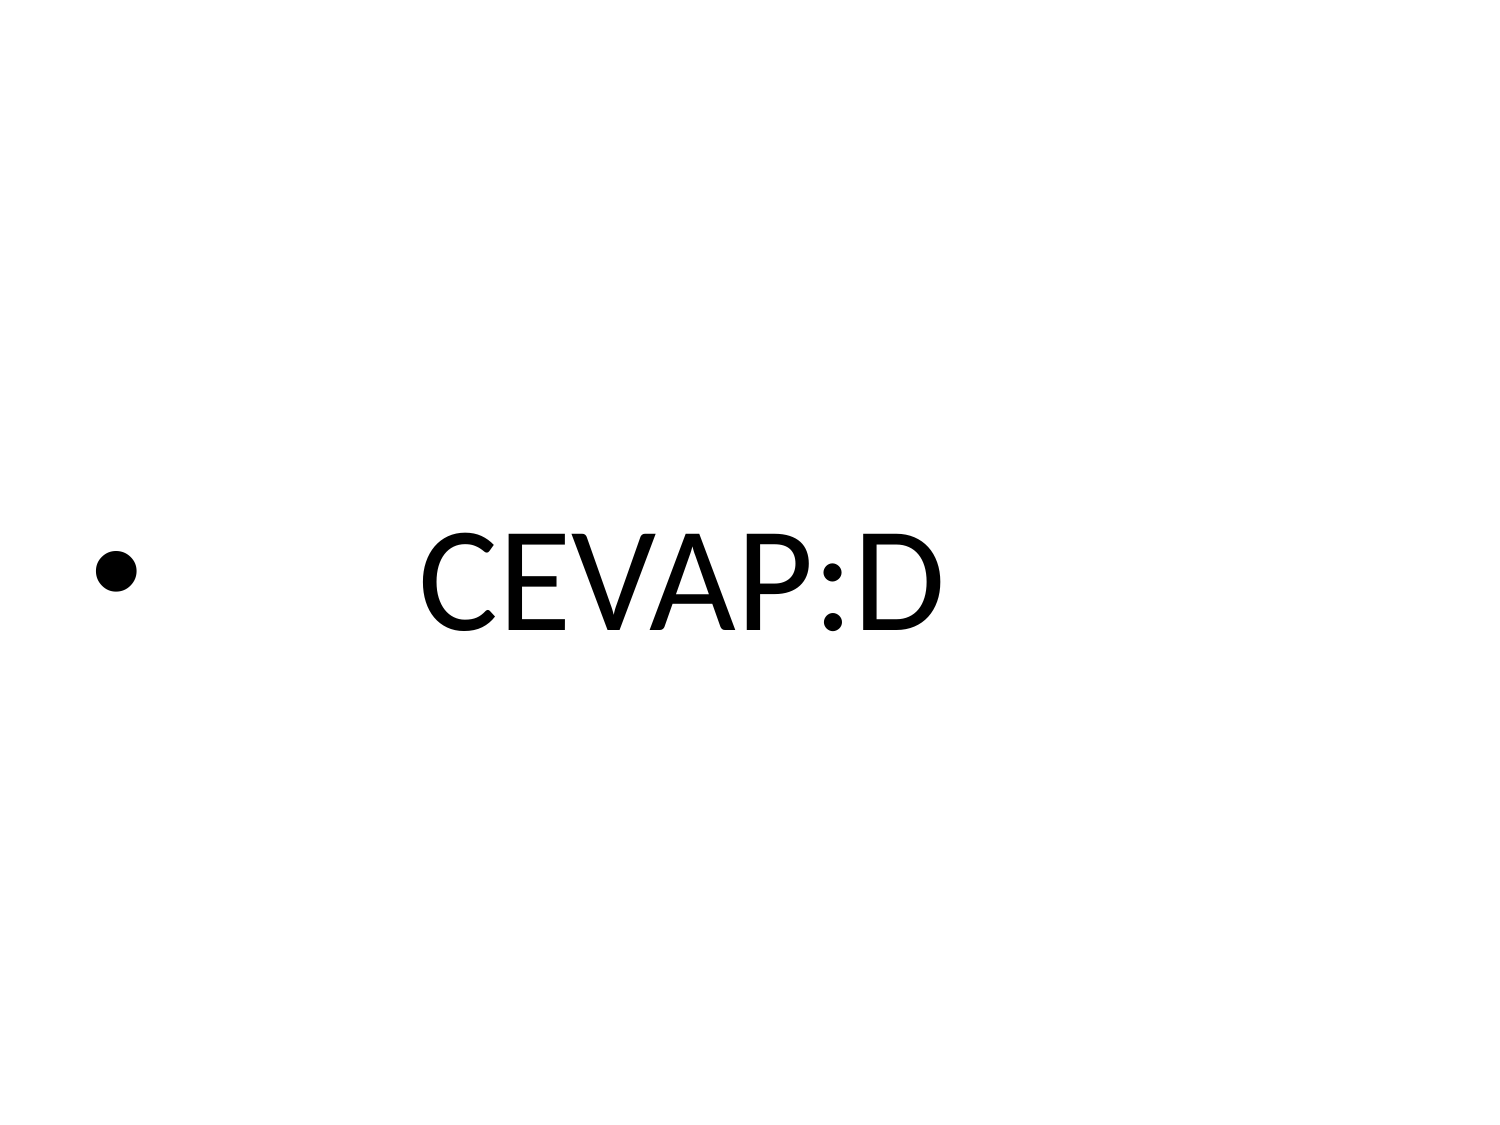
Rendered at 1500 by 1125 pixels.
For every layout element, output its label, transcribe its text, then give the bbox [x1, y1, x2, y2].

list CEVAP:D [75, 262, 1425, 1005]
